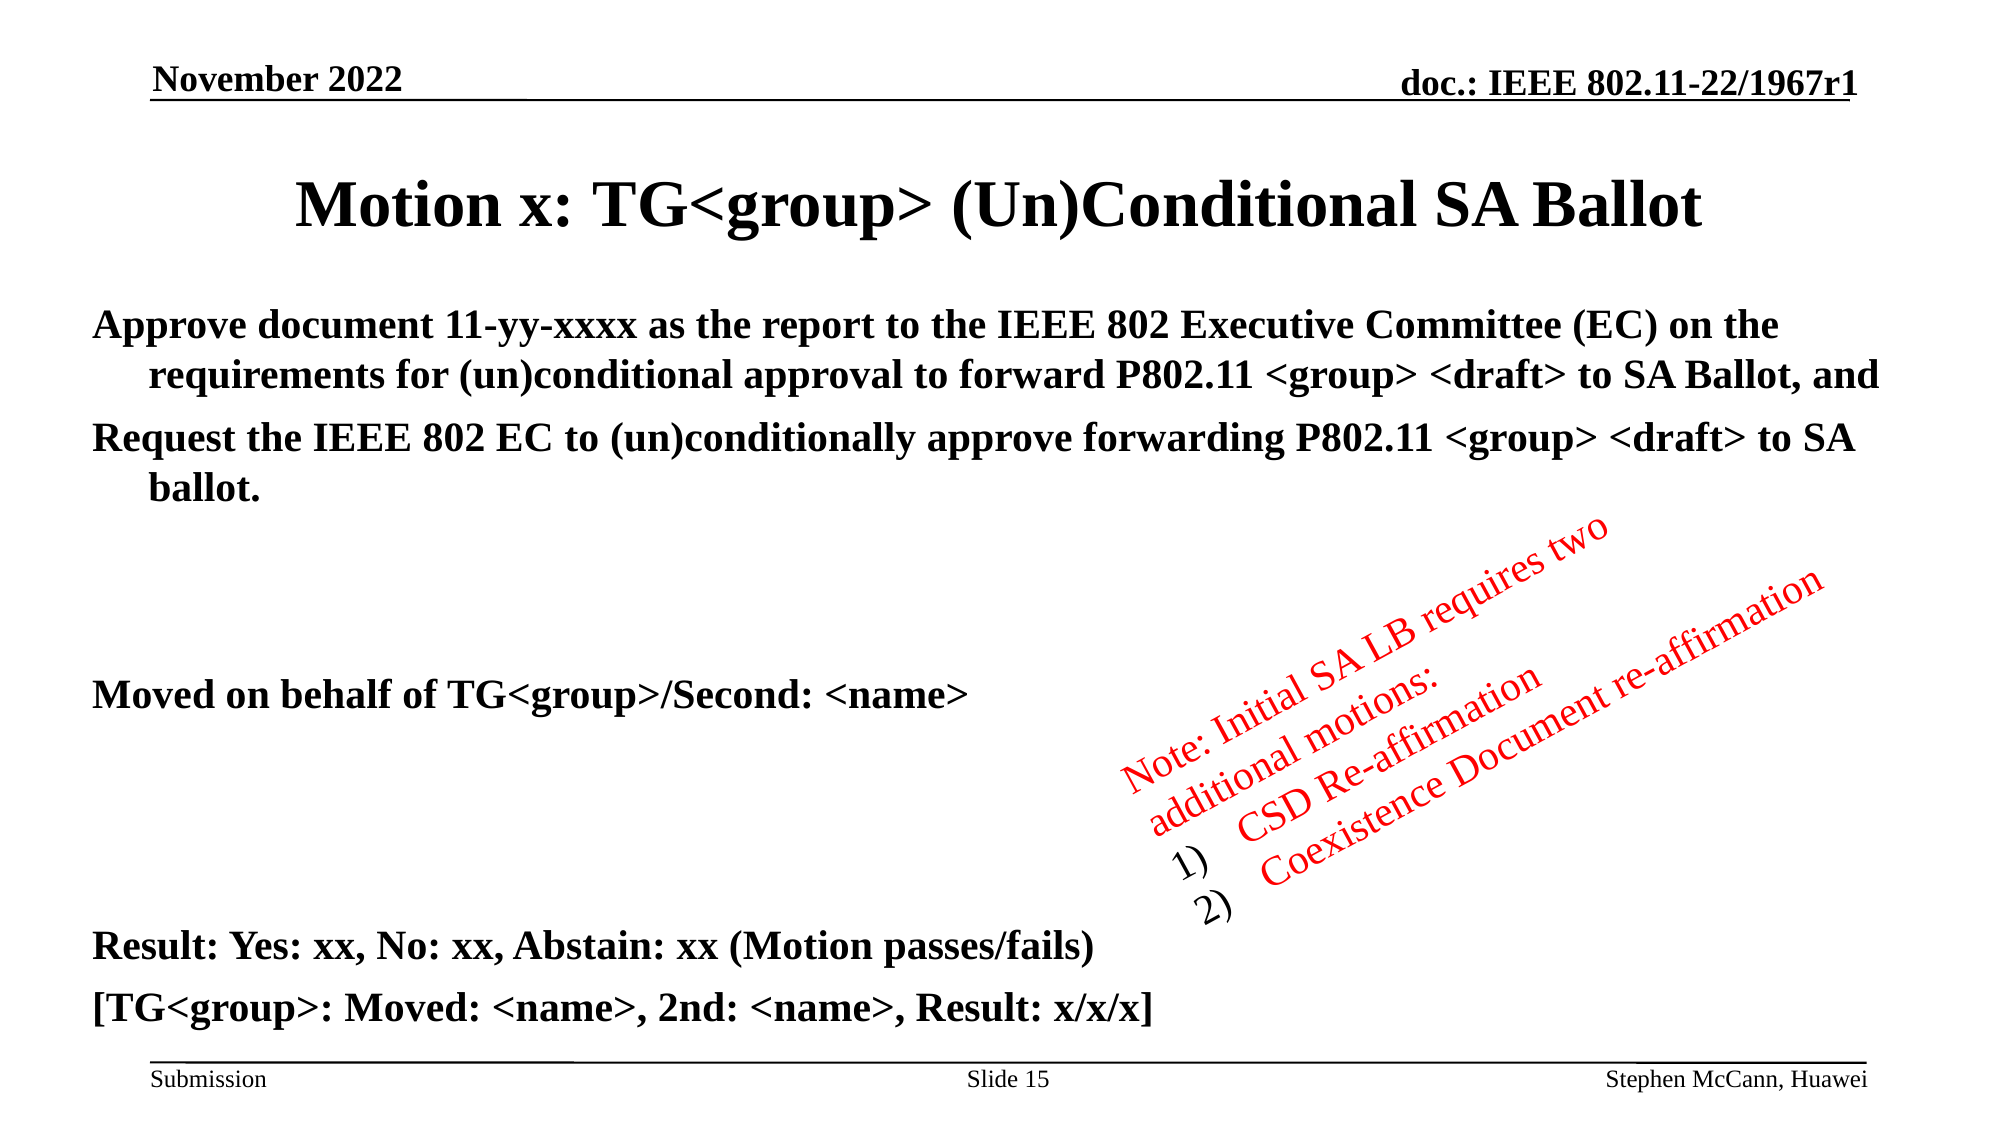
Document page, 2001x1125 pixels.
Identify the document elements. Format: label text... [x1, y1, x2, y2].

text_box Note: Initial SA LB requires two additional motions: CSD Re-affirmation Coexistence Document re-affirmation [1095, 402, 1852, 948]
footer Stephen McCann, Huawei [1171, 1061, 1869, 1093]
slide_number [152, 54, 563, 100]
title Motion x: TG<group> (Un)Conditional SA Ballot [149, 112, 1850, 288]
slide_number Slide 15 [950, 1061, 1067, 1123]
list Approve document 11-yy-xxxx as the report to the IEEE 802 Executive Committee (EC) on the requirements for (un)conditional approval to forward P802.11 <group> <draft> to SA Ballot, and Request the IEEE 802 EC to (un)conditionally approve forwarding P802.11 <group> <draft> to SA ballot. Moved on behalf of TG<group>/Second: <name> Result: Yes: xx, No: xx, Abstain: xx (Motion passes/fails) [TG<group>: Moved: <name>, 2nd: <name>, Result: x/x/x] [76, 289, 1940, 1063]
